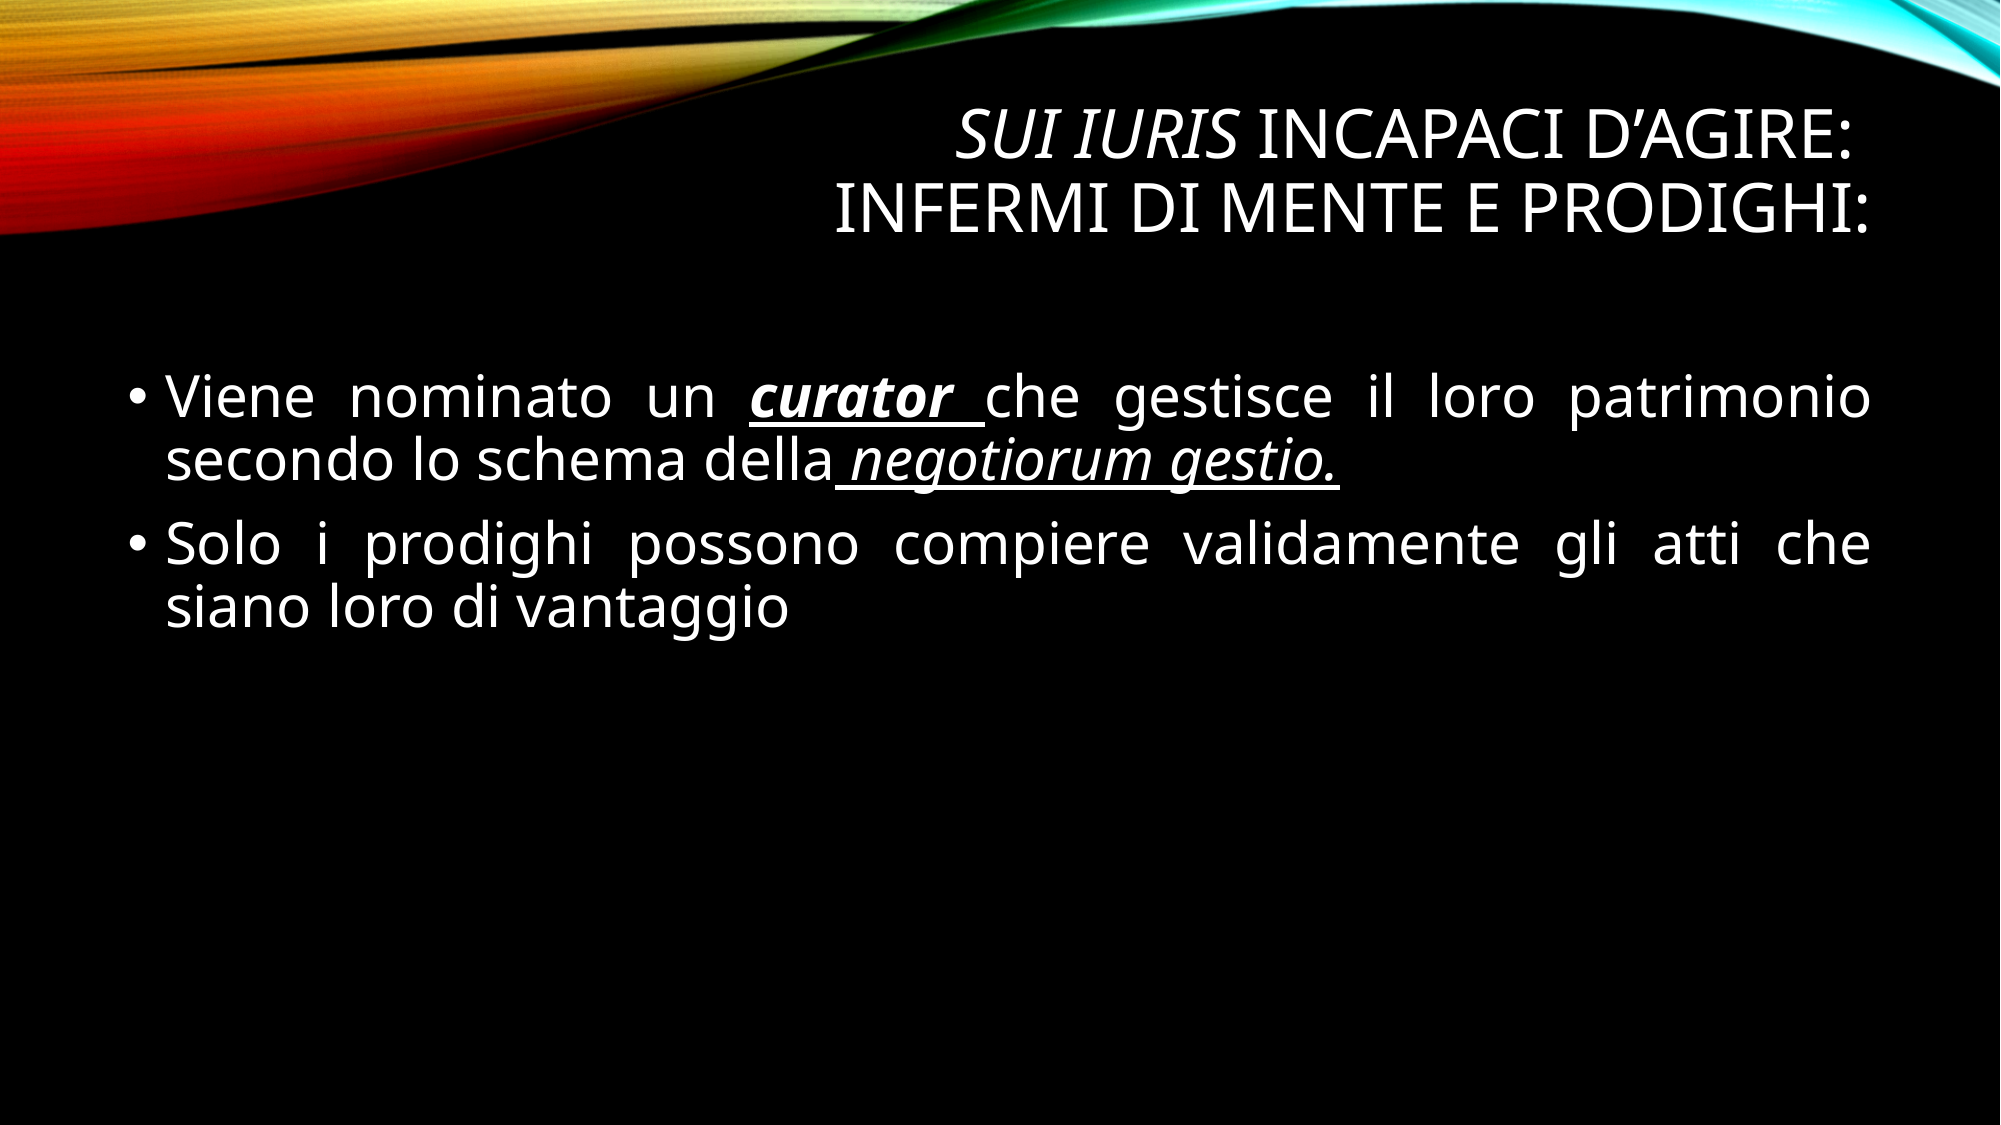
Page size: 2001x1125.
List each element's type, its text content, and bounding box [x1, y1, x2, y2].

title SUI IURIS INCAPACI D’AGIRE: INFERMI DI MENTE E PRODIGHI: [474, 91, 1888, 338]
list Viene nominato un curator che gestisce il loro patrimonio secondo lo schema della negotiorum gestio. Solo i prodighi possono compiere validamente gli atti che siano loro di vantaggio [112, 360, 1888, 1021]
picture [0, 0, 2000, 237]
